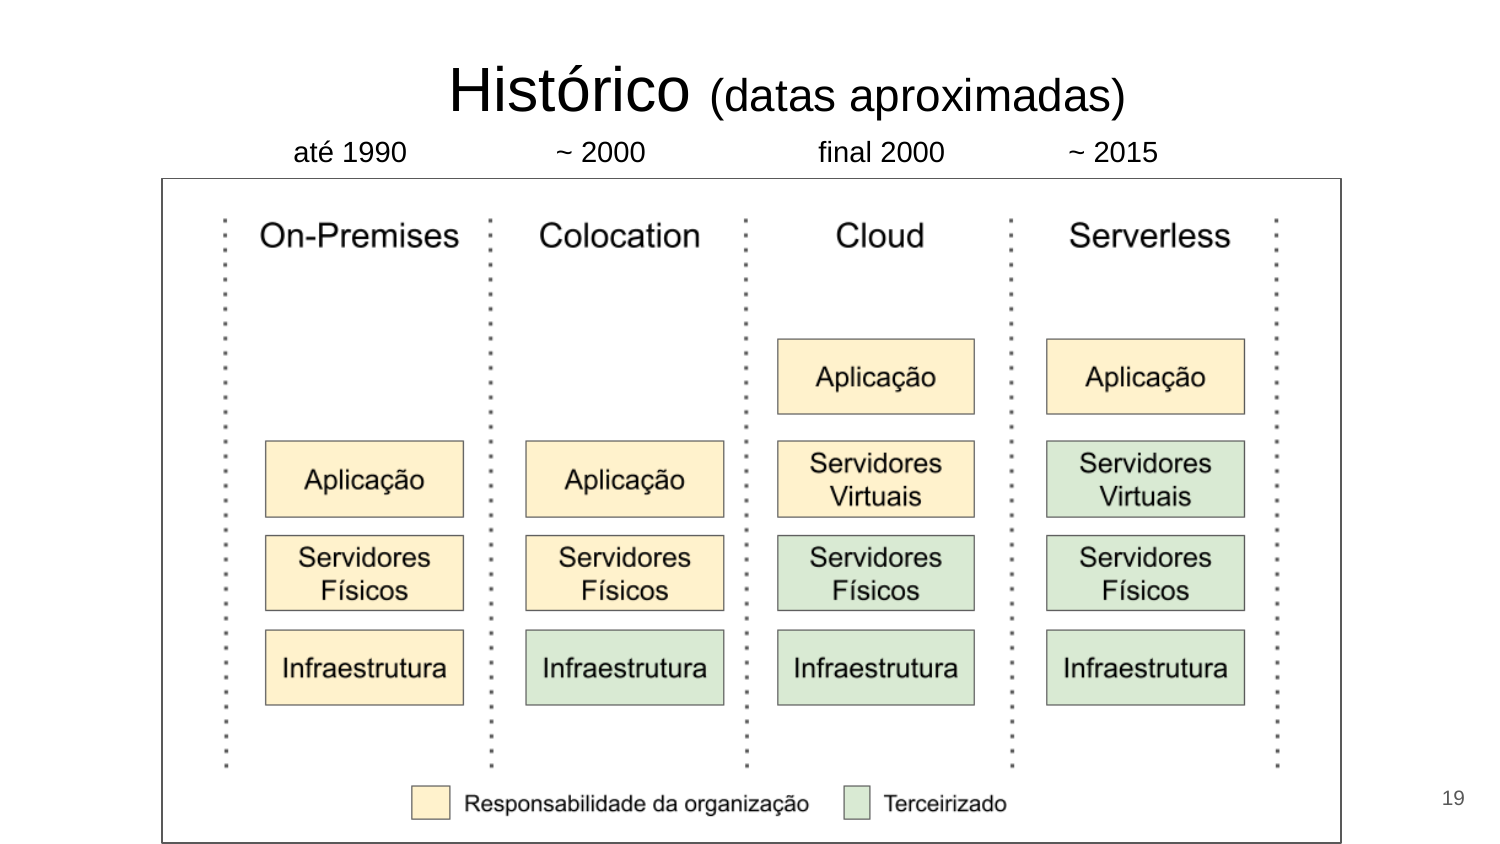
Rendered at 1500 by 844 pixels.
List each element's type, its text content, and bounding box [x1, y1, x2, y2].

text_box final 2000 [803, 117, 978, 177]
picture [162, 179, 1341, 843]
text_box até 1990 [278, 117, 489, 177]
text_box ~ 2000 [540, 117, 715, 177]
text_box ~ 2015 [1053, 117, 1228, 177]
slide_number 19 [1389, 764, 1480, 830]
title Histórico (datas aproximadas) [433, 23, 1146, 117]
